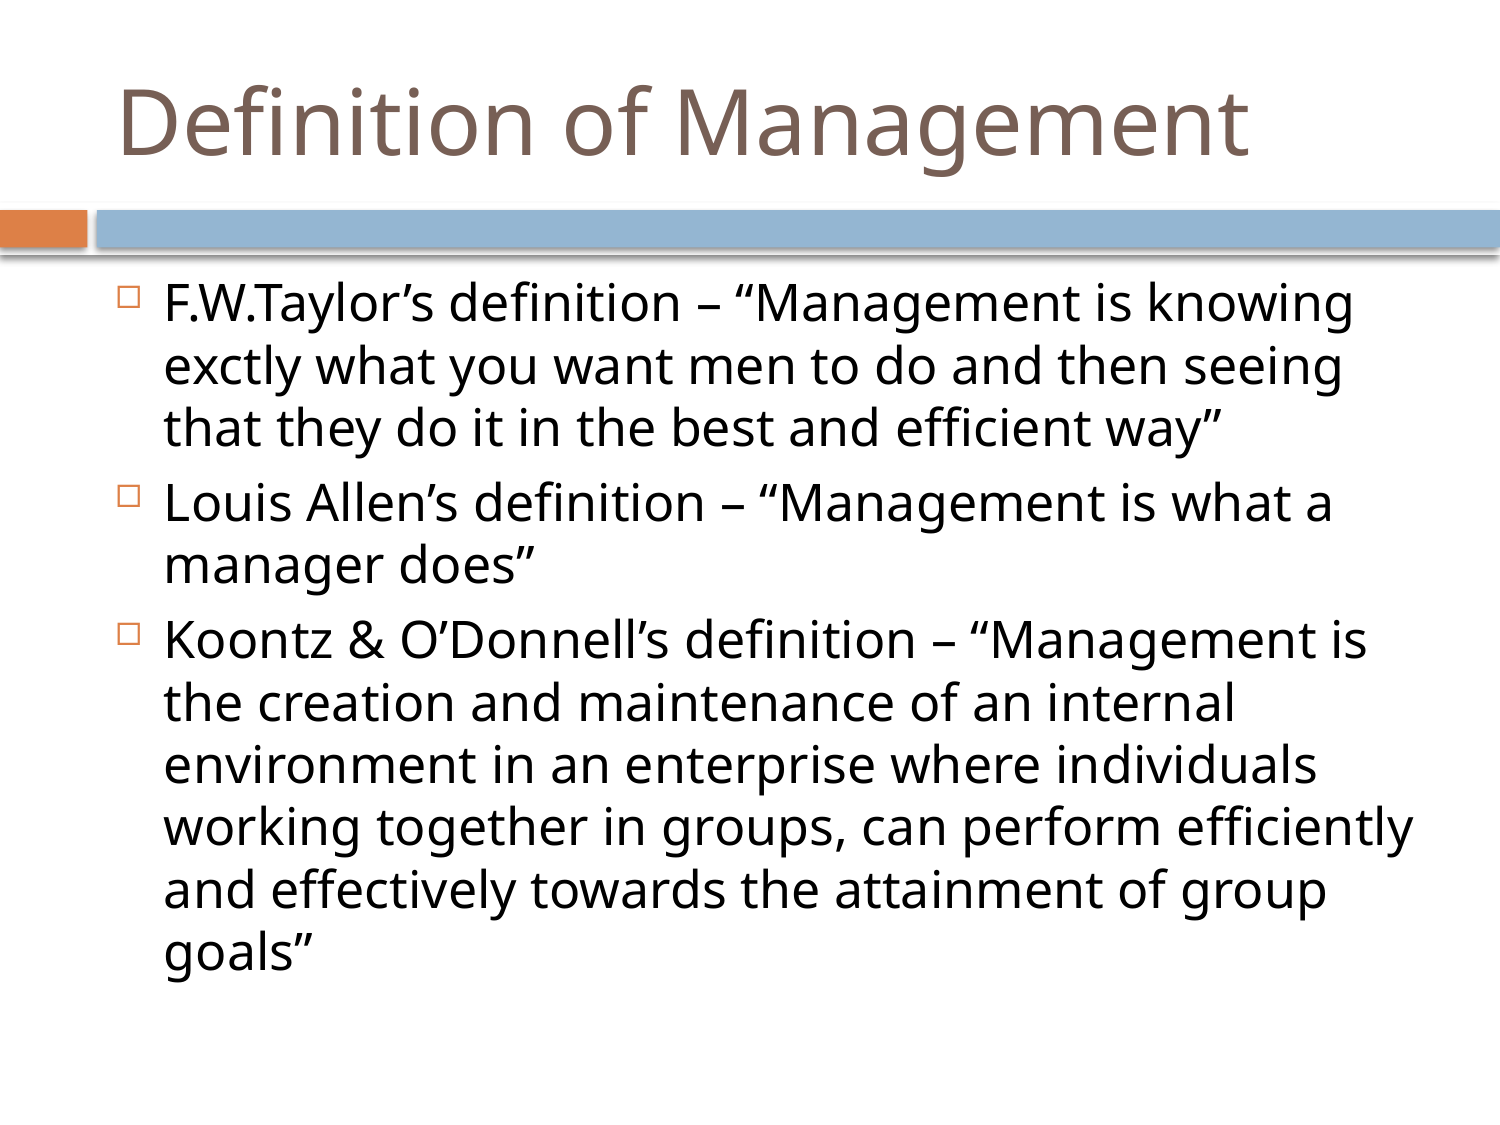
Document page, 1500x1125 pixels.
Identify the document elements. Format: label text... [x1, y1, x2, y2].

title Definition of Management [100, 37, 1438, 200]
list F.W.Taylor’s definition – “Management is knowing exctly what you want men to do and then seeing that they do it in the best and efficient way” Louis Allen’s definition – “Management is what a manager does” Koontz & O’Donnell’s definition – “Management is the creation and maintenance of an internal environment in an enterprise where individuals working together in groups, can perform efficiently and effectively towards the attainment of group goals” [100, 262, 1438, 1000]
